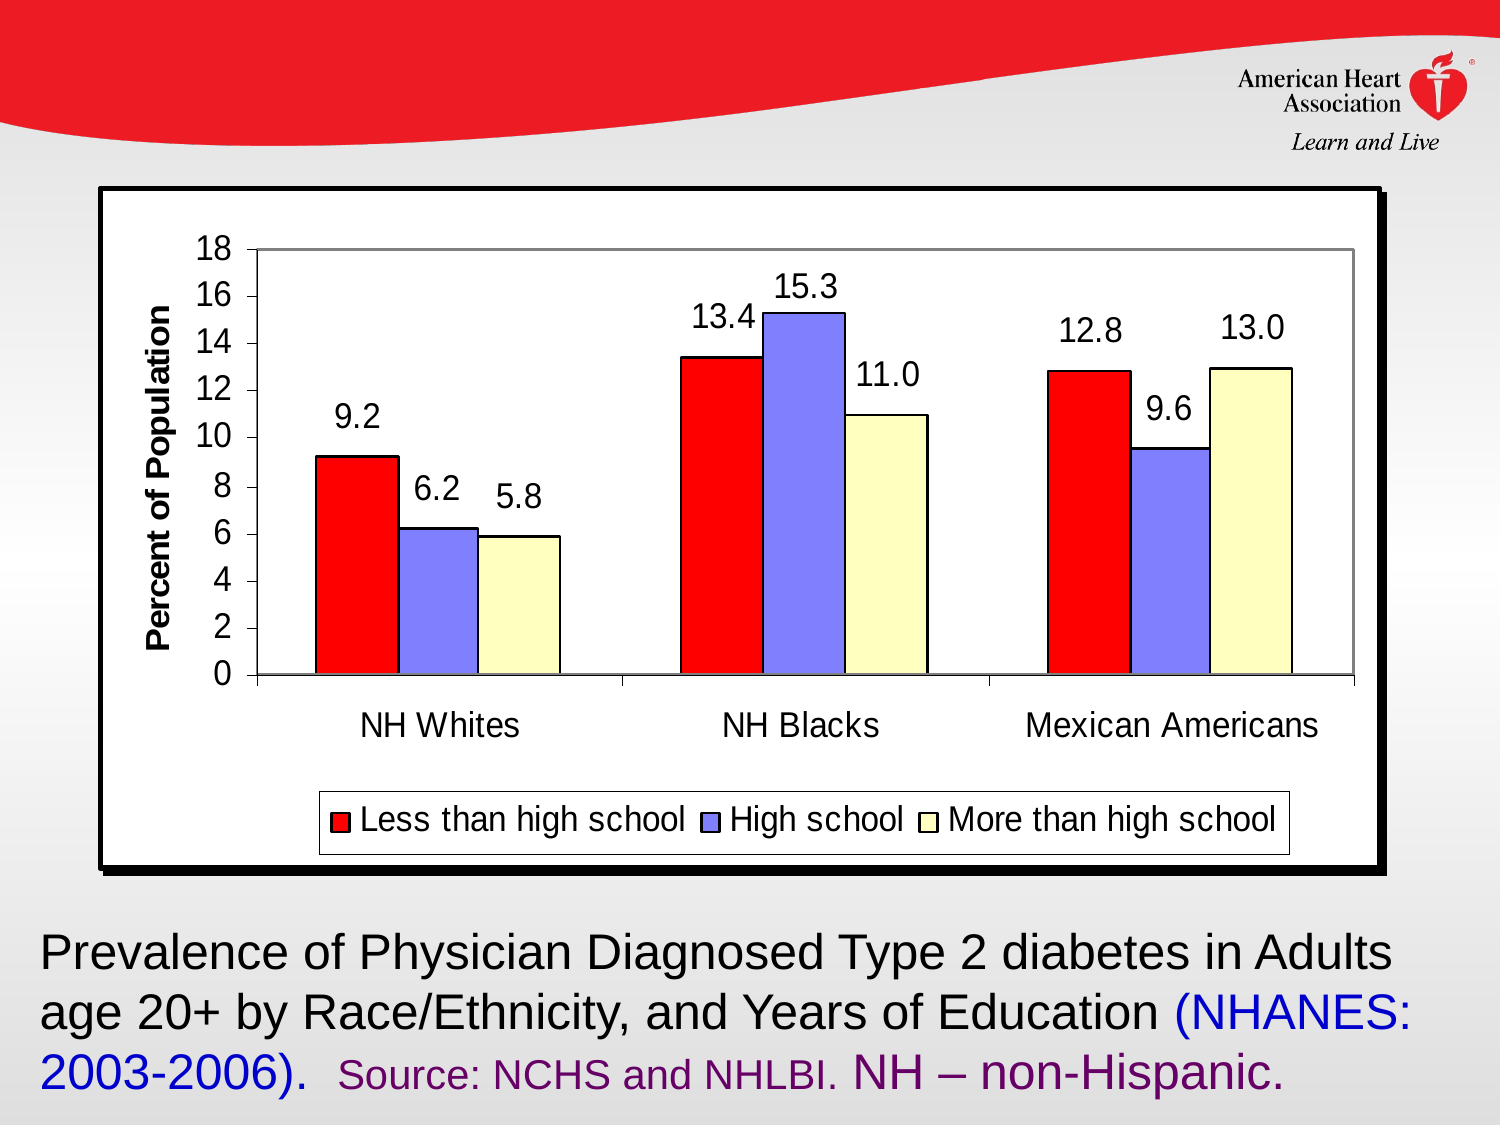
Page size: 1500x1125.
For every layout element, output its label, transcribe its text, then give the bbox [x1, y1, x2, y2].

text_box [87, 174, 1401, 888]
text_box Prevalence of Physician Diagnosed Type 2 diabetes in Adults age 20+ by Race/Ethnicity, and Years of Education (NHANES: 2003-2006). Source: NCHS and NHLBI. NH – non-Hispanic. [24, 912, 1500, 1108]
picture [0, 0, 1500, 160]
